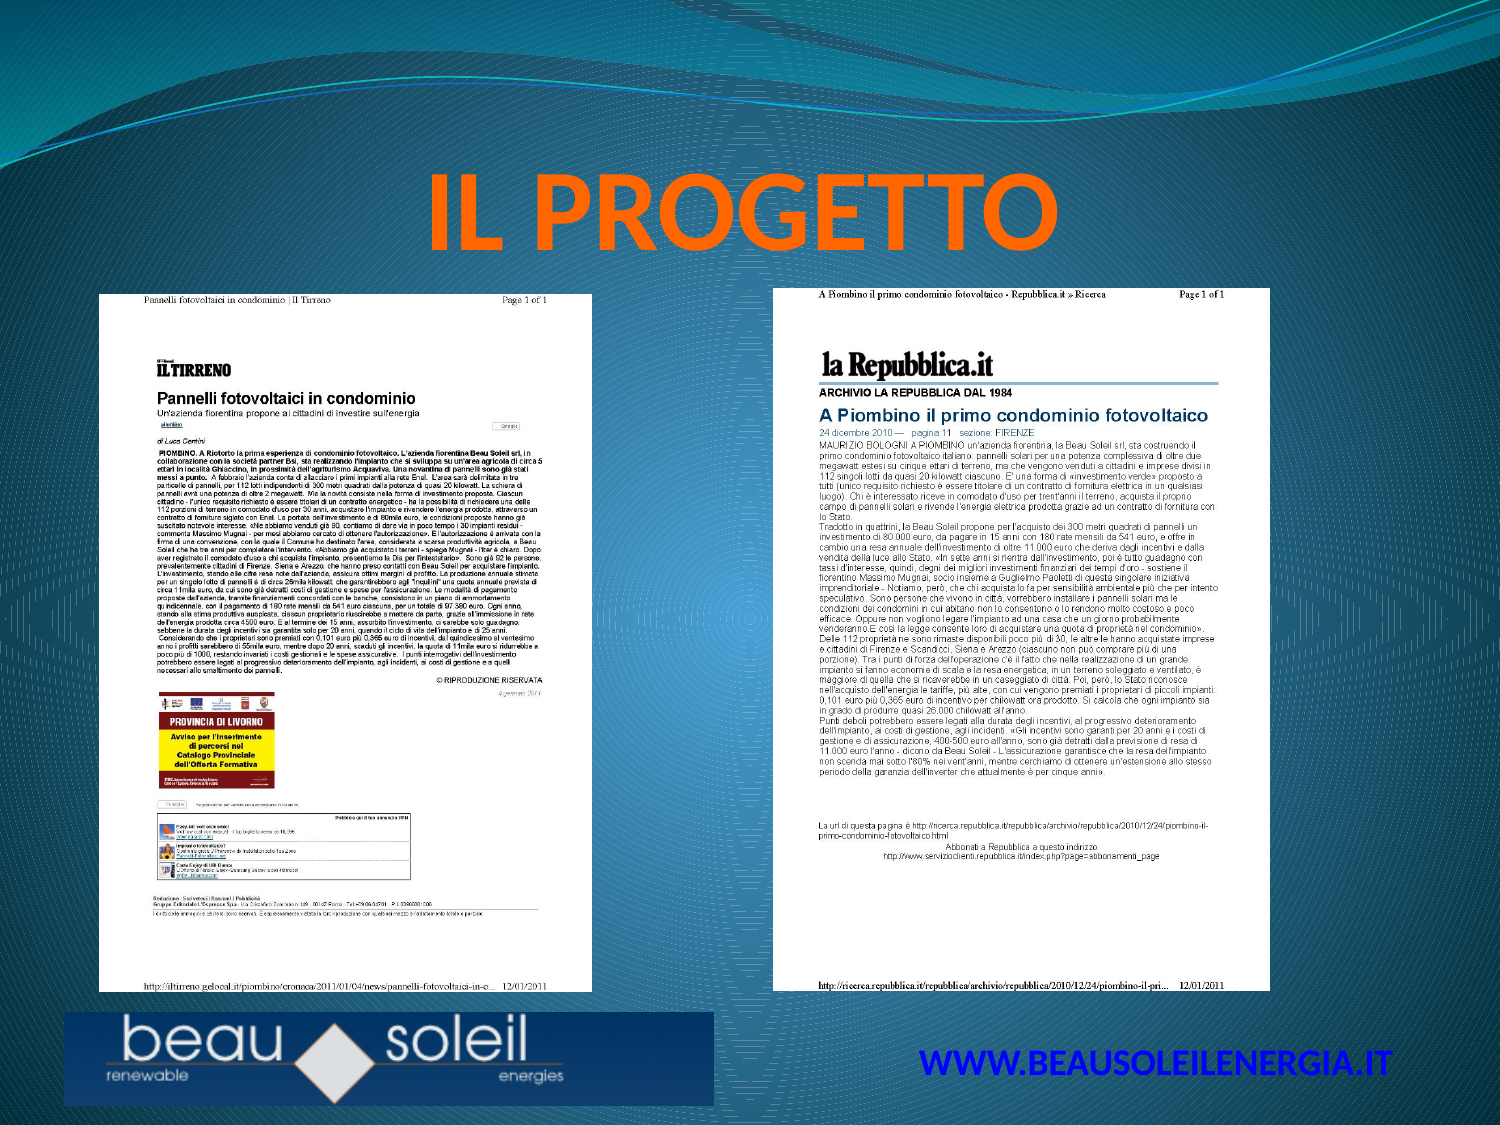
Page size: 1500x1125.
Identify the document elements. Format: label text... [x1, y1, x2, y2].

text_box WWW.BEAUSOLEILENERGIA.IT [915, 1035, 1400, 1083]
title IL PROGETTO [100, 113, 1389, 274]
picture [64, 1011, 714, 1107]
picture [773, 288, 1270, 992]
picture [99, 294, 592, 992]
